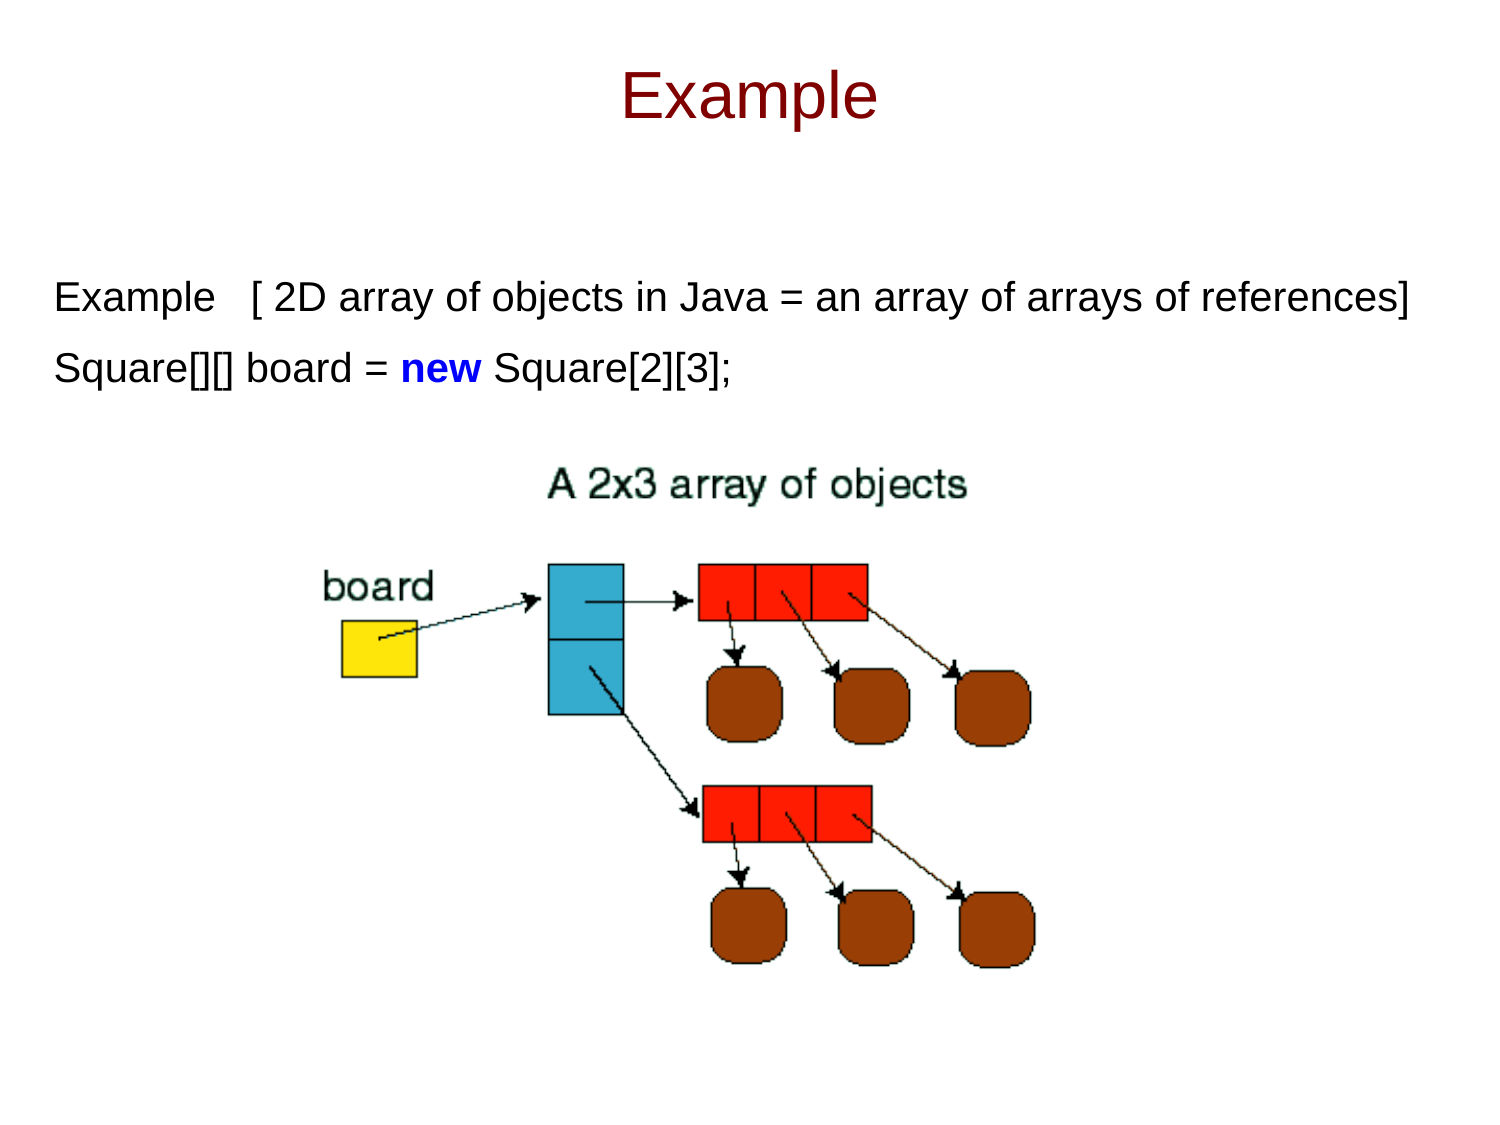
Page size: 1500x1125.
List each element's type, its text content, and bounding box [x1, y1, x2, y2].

title Example [74, 44, 1426, 139]
picture [306, 451, 1076, 988]
list Example [ 2D array of objects in Java = an array of arrays of references] Square[][] board = new Square[2][3]; [38, 262, 1457, 1006]
